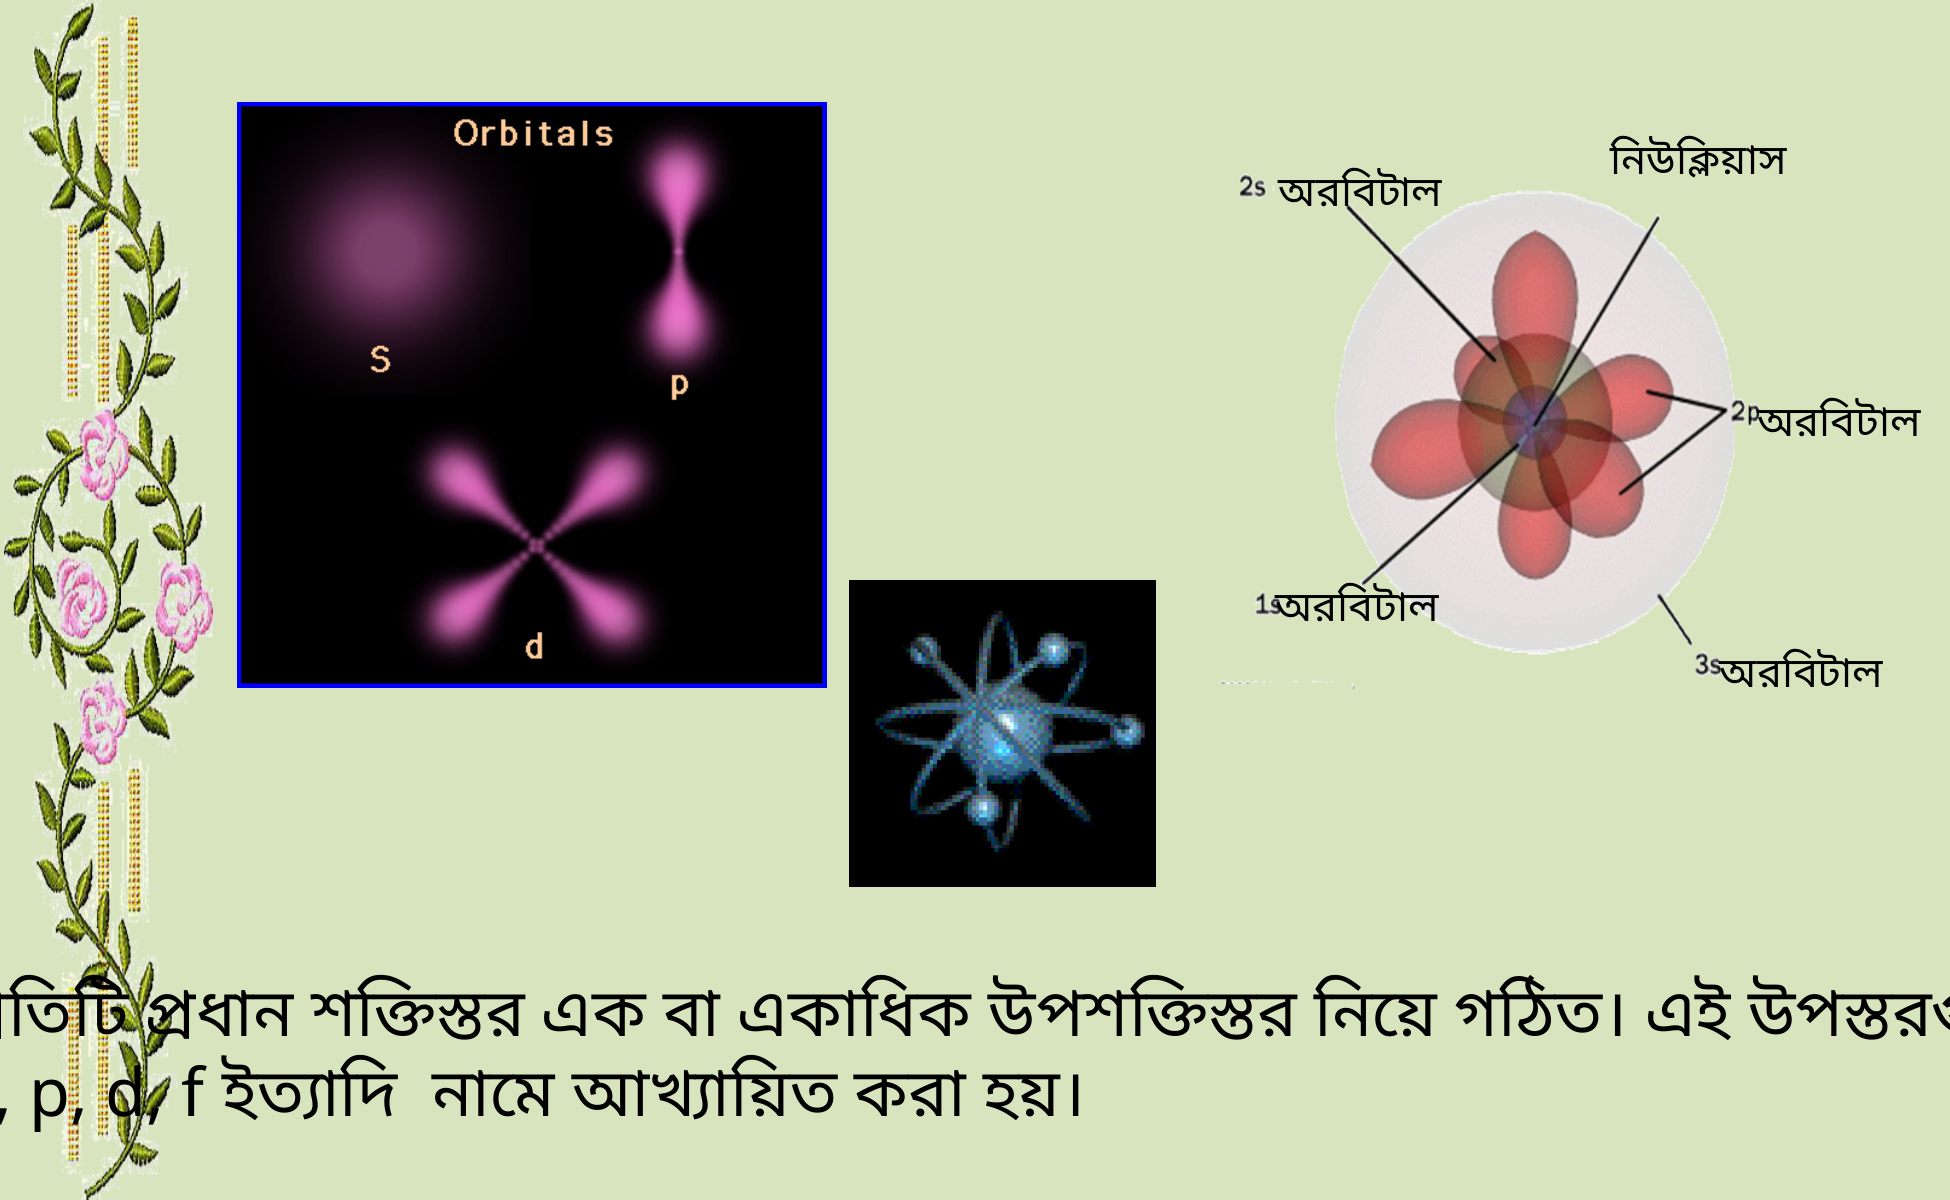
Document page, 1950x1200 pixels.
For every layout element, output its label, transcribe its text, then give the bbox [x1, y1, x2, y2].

picture [4, 0, 213, 962]
picture [4, 1138, 213, 1200]
picture [237, 102, 827, 688]
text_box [1187, 124, 1916, 705]
picture [849, 580, 1157, 887]
text_box প্রতিটি প্রধান শক্তিস্তর এক বা একাধিক উপশক্তিস্তর নিয়ে গঠিত। এই উপস্তরগুলোকে S, p, d, f ইত্যাদি নামে আখ্যায়িত করা হয়। [0, 962, 1950, 1138]
